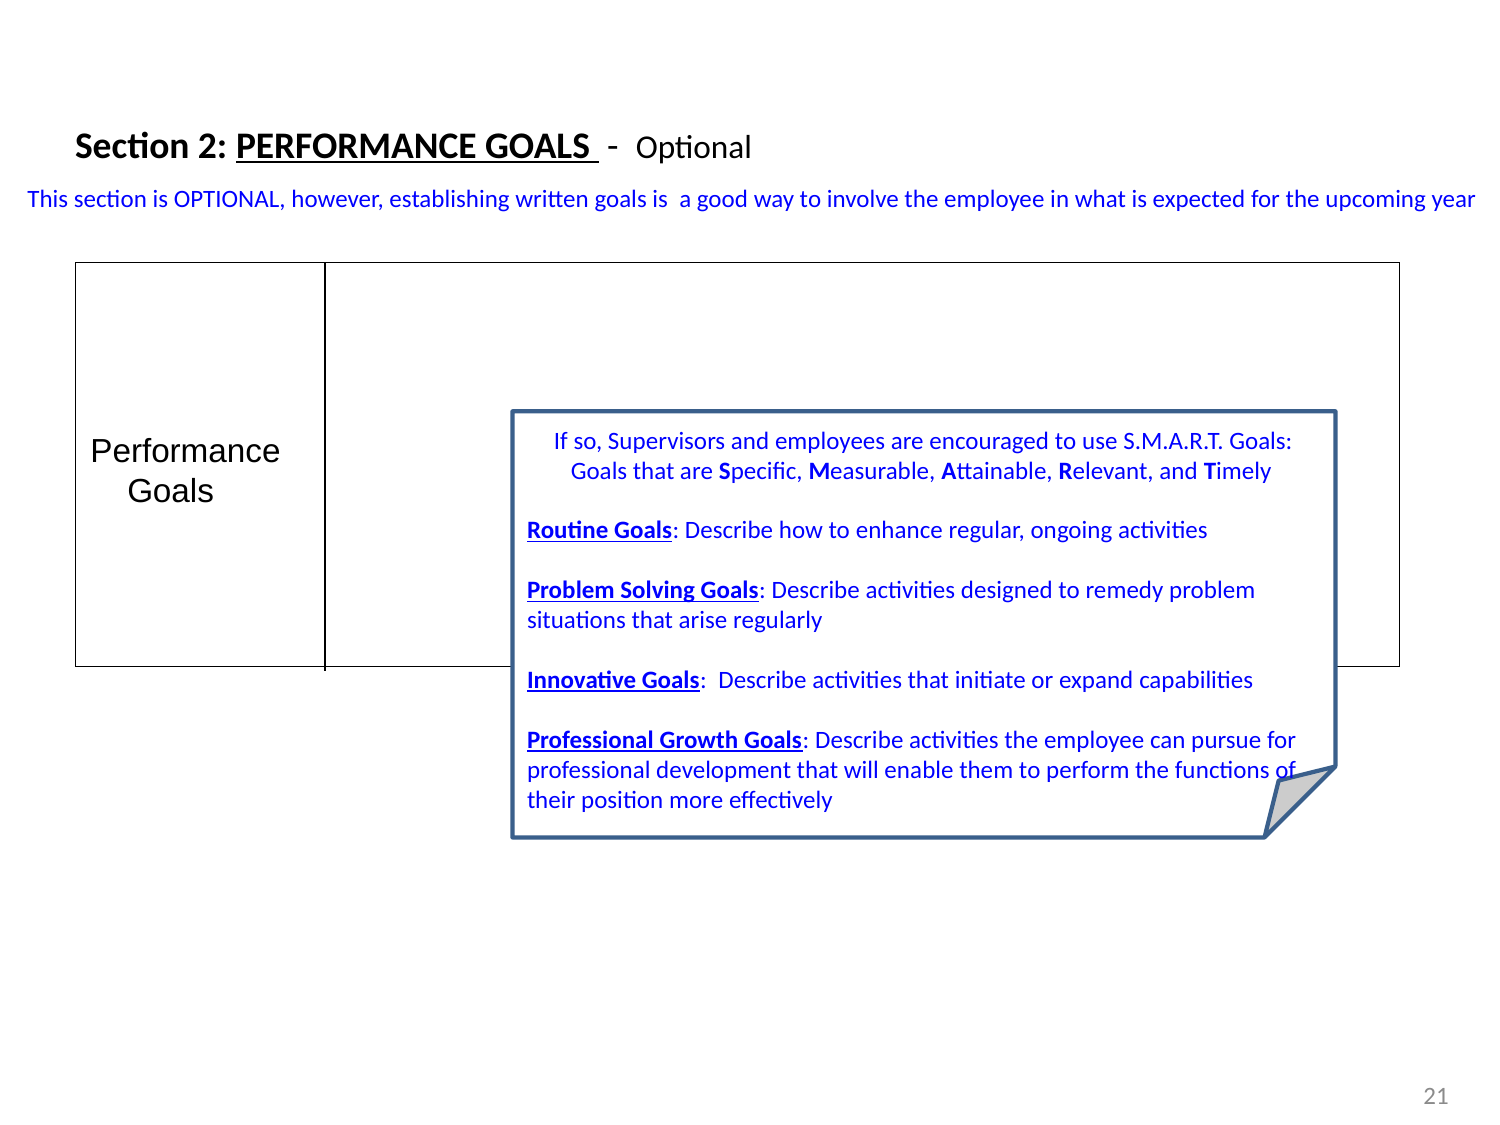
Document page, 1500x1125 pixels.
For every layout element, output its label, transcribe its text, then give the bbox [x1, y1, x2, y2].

text_box Section 2: PERFORMANCE GOALS - Optional [60, 113, 1438, 174]
text_box If so, Supervisors and employees are encouraged to use S.M.A.R.T. Goals: Goals that are Specific, Measurable, Attainable, Relevant, and Timely Routine Goals: Describe how to enhance regular, ongoing activities Problem Solving Goals: Describe activities designed to remedy problem situations that arise regularly Innovative Goals: Describe activities that initiate or expand capabilities Professional Growth Goals: Describe activities the employee can pursue for professional development that will enable them to perform the functions of their position more effectively [510, 409, 1338, 840]
text_box Performance Goals [75, 262, 324, 667]
text_box This section is OPTIONAL, however, establishing written goals is a good way to involve the employee in what is expected for the upcoming year [12, 174, 1500, 246]
text_box Performance Goals [326, 262, 1400, 667]
slide_number 21 [1113, 1065, 1464, 1125]
